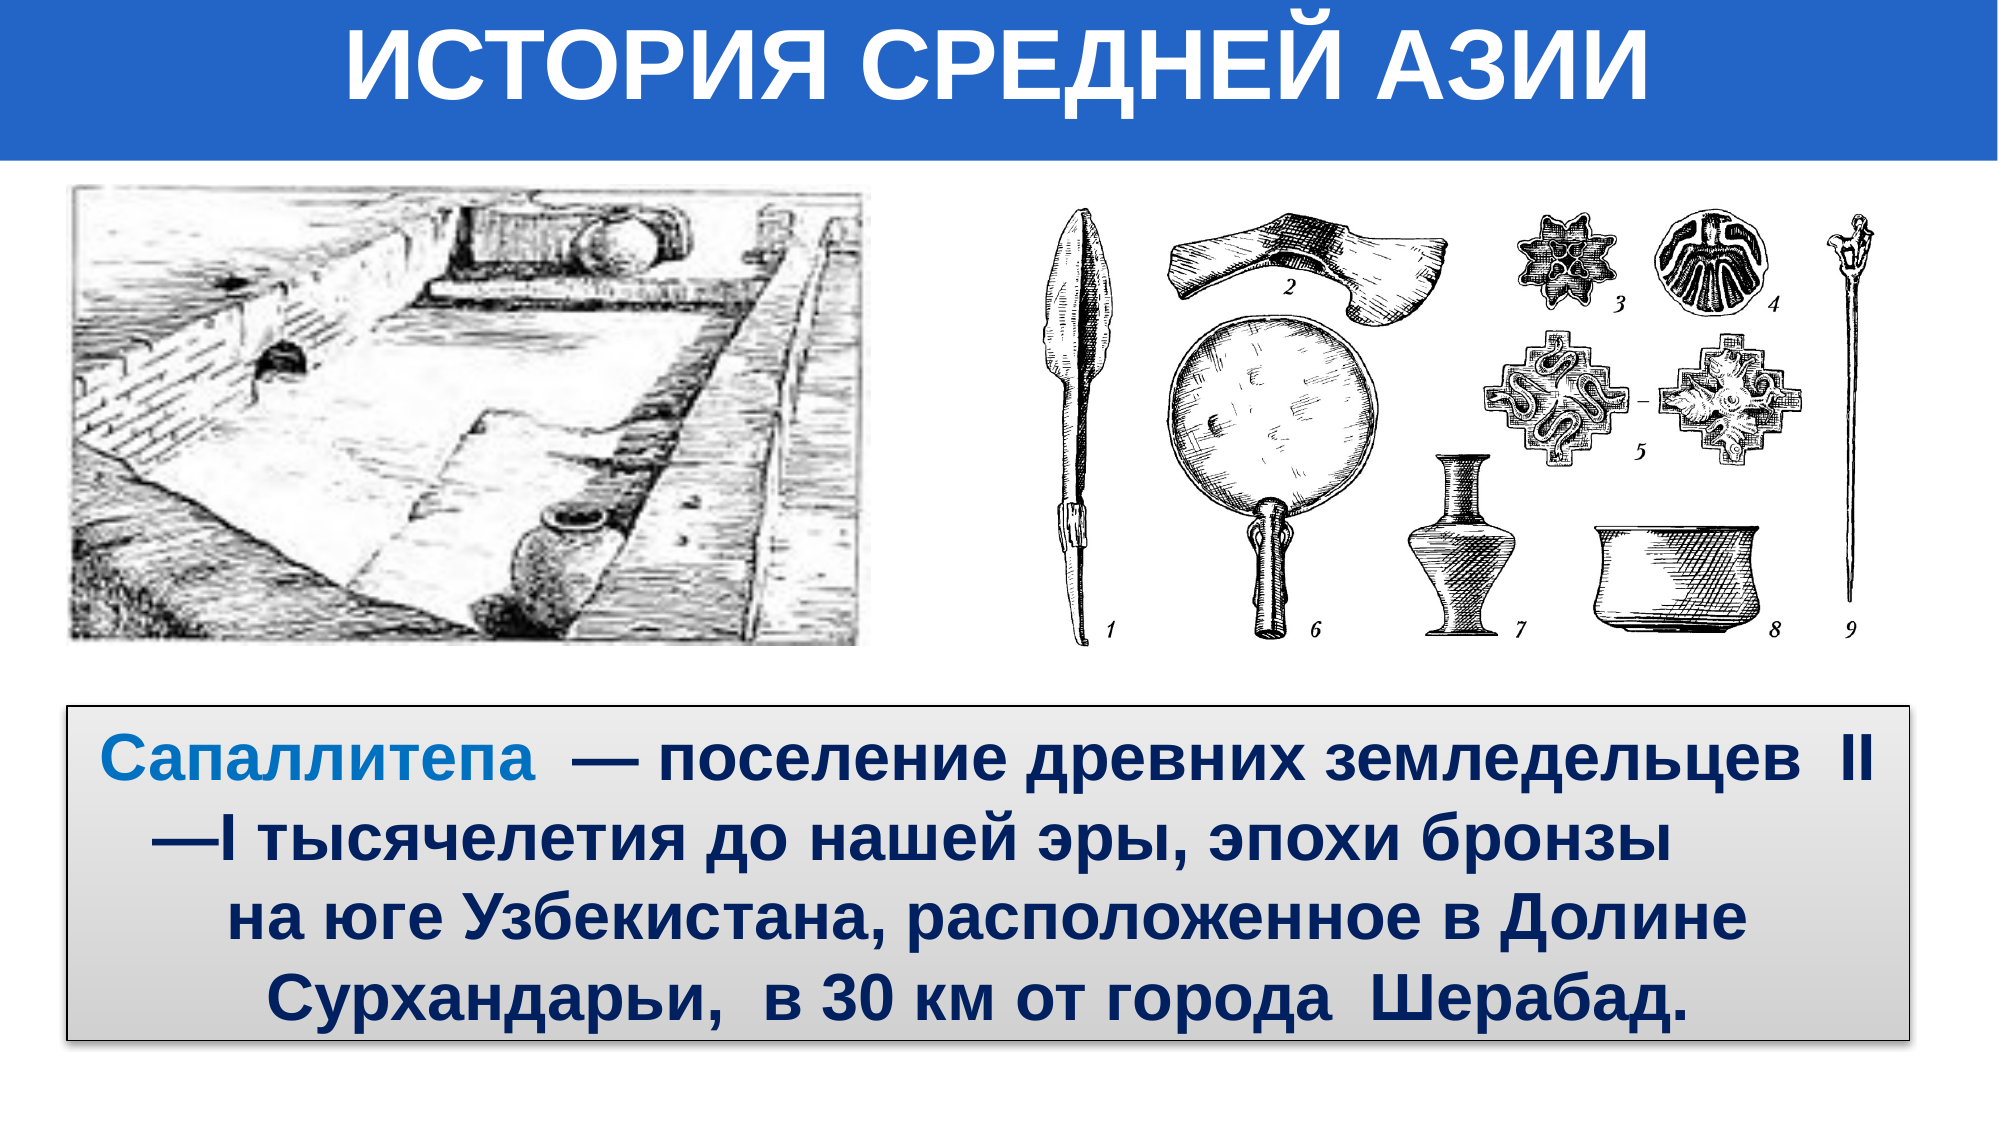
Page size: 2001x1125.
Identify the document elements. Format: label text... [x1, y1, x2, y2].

text_box ИСТОРИЯ СРЕДНЕЙ АЗИИ [0, 0, 1998, 161]
text_box Сапаллитепа — поселение древних земледельцев II—I тысячелетия до нашей эры, эпохи бронзы на юге Узбекистана, расположенное в Долине Сурхандарьи, в 30 км от города Шерабад. [66, 705, 1910, 1041]
picture [66, 184, 871, 646]
picture [999, 196, 1910, 658]
